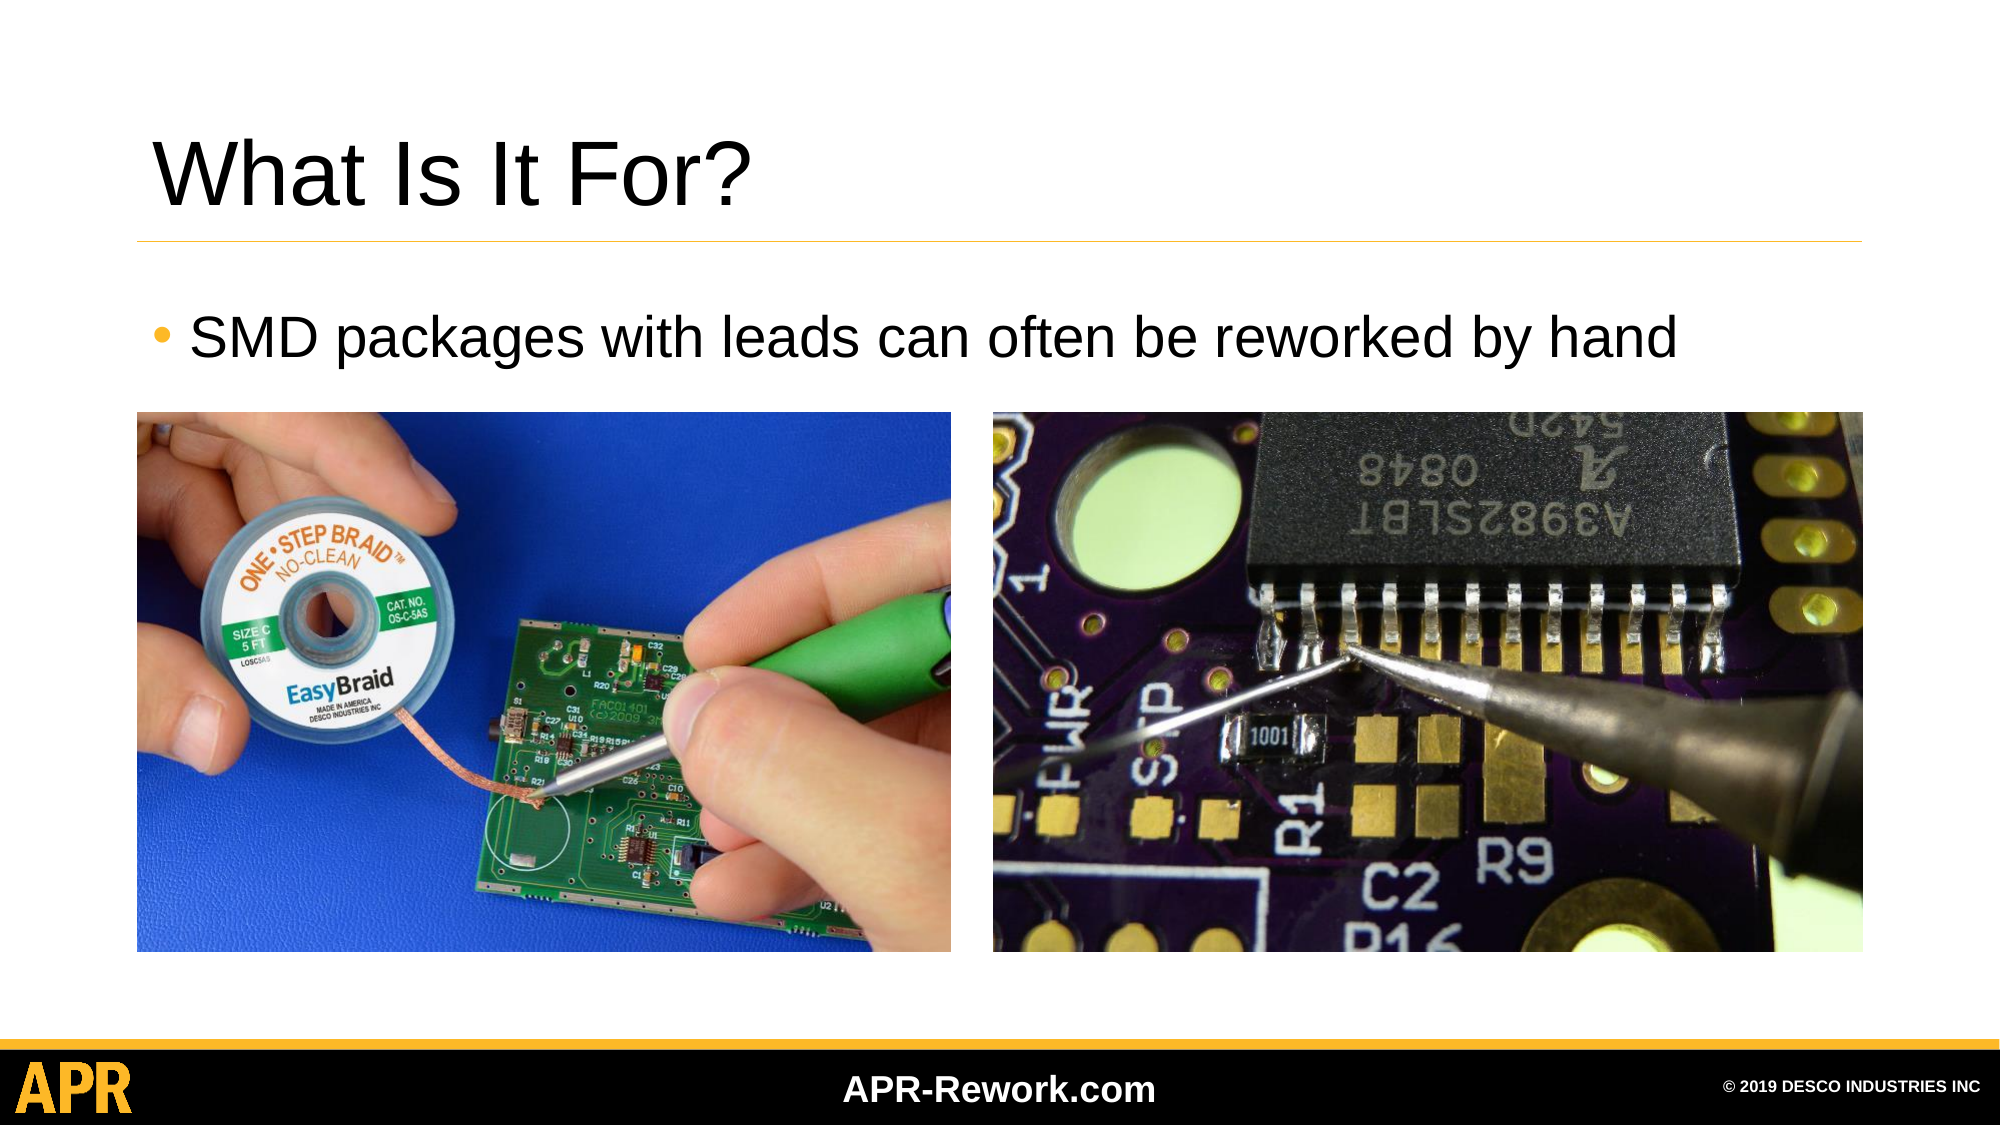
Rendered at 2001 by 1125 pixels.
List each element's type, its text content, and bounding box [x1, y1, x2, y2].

picture [993, 412, 1863, 952]
picture [15, 1062, 132, 1113]
title What Is It For? [137, 59, 1863, 278]
list SMD packages with leads can often be reworked by hand [137, 299, 1863, 1014]
picture [137, 412, 951, 952]
